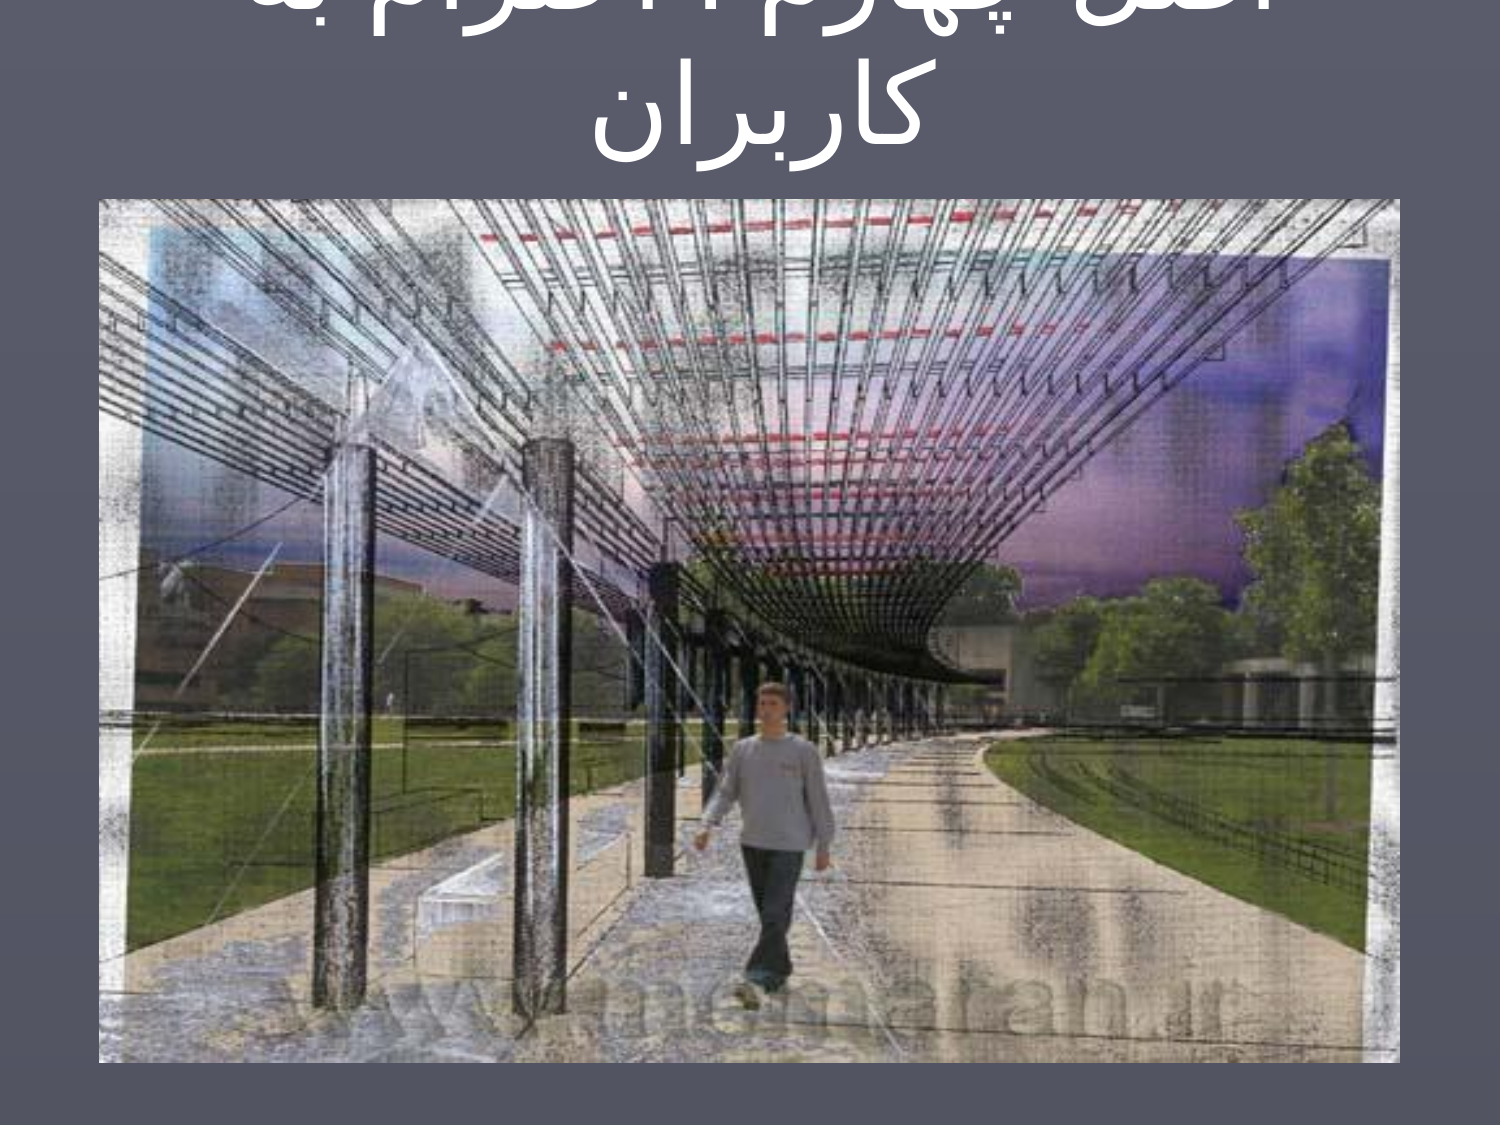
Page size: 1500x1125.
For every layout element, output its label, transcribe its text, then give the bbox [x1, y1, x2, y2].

title اصل چهارم : احترام به کاربران [125, 0, 1400, 175]
picture [99, 199, 1400, 1063]
